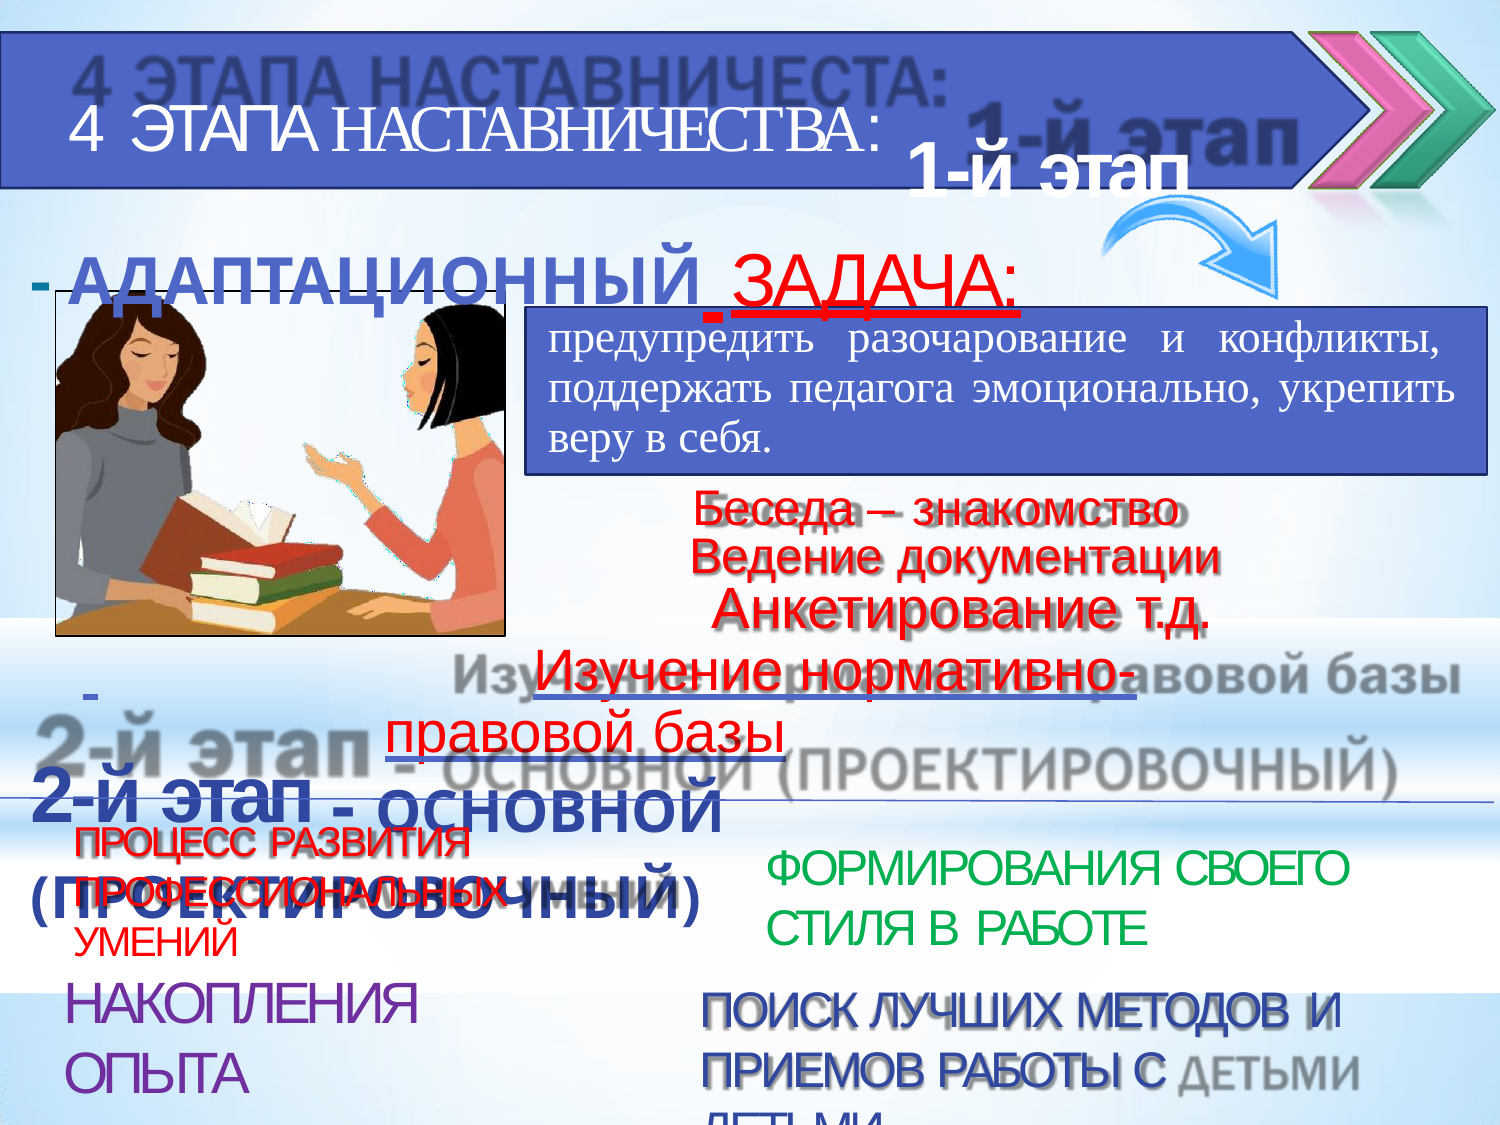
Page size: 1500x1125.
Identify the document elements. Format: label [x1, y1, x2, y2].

text_box [0, 0, 1500, 653]
text_box [46, 801, 710, 947]
text_box [0, 655, 1457, 858]
text_box [412, 179, 1500, 746]
text_box [668, 962, 1395, 1125]
text_box [0, 753, 1500, 1125]
text_box [54, 290, 407, 637]
